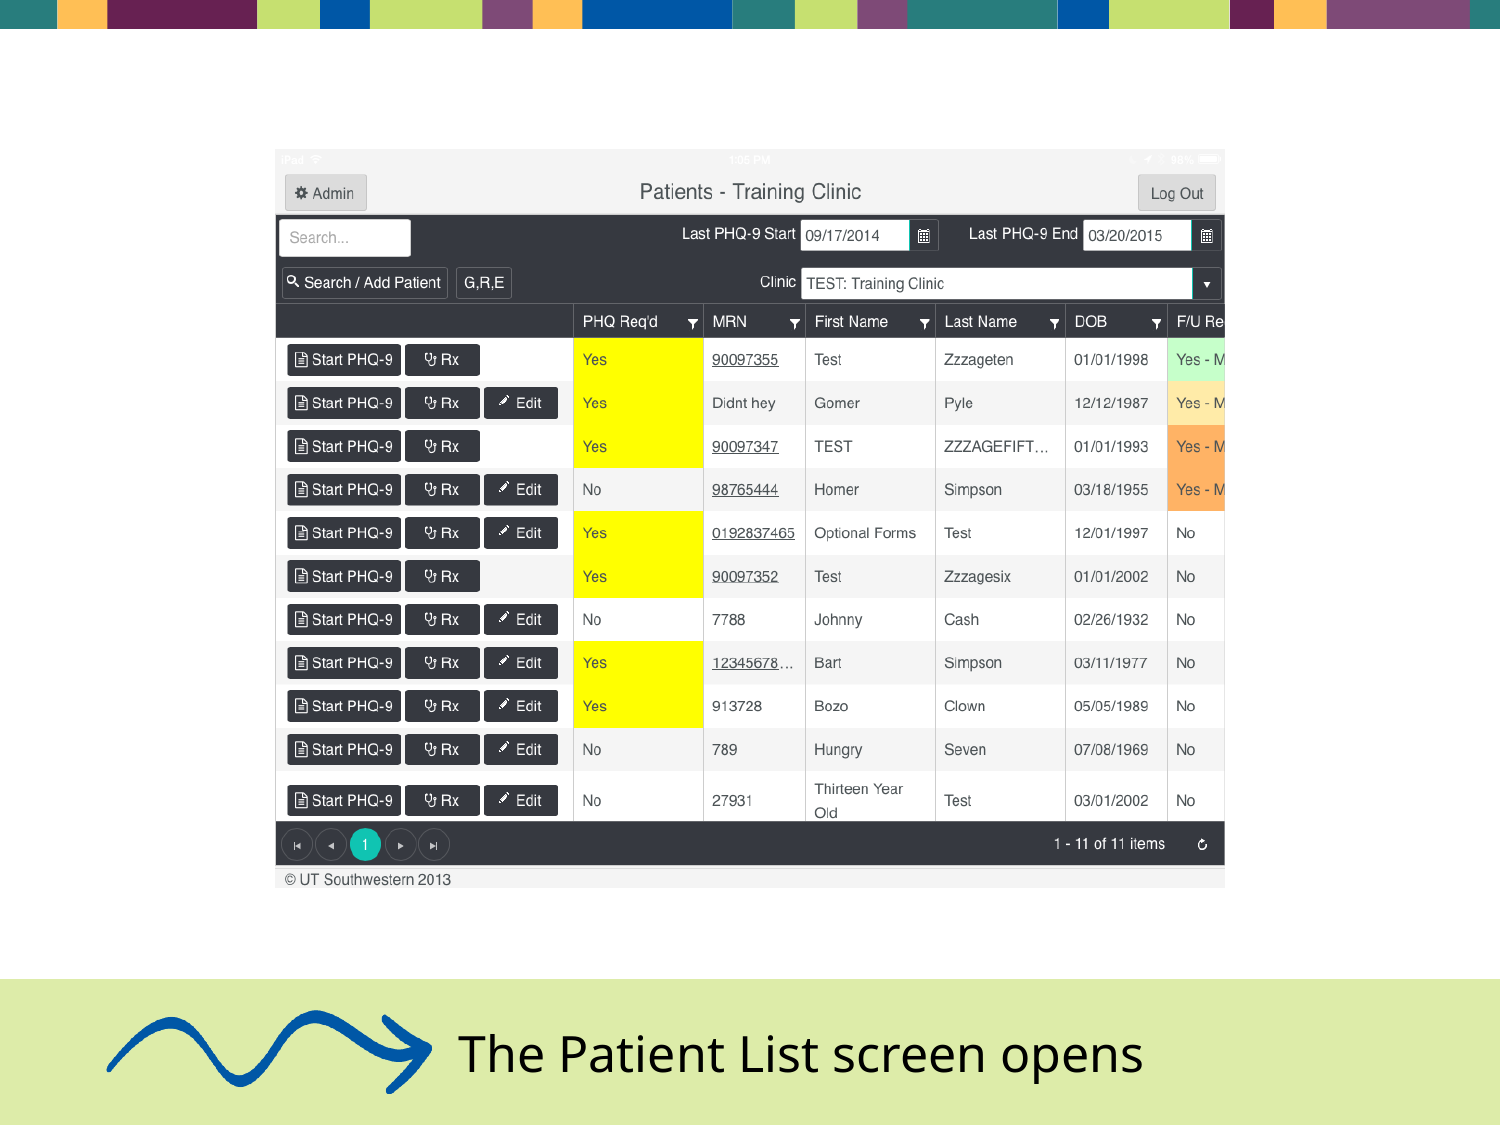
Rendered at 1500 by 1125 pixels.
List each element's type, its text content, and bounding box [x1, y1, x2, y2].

picture [105, 1010, 432, 1094]
text_box The Patient List screen opens [0, 977, 1500, 1125]
picture [274, 149, 1226, 888]
